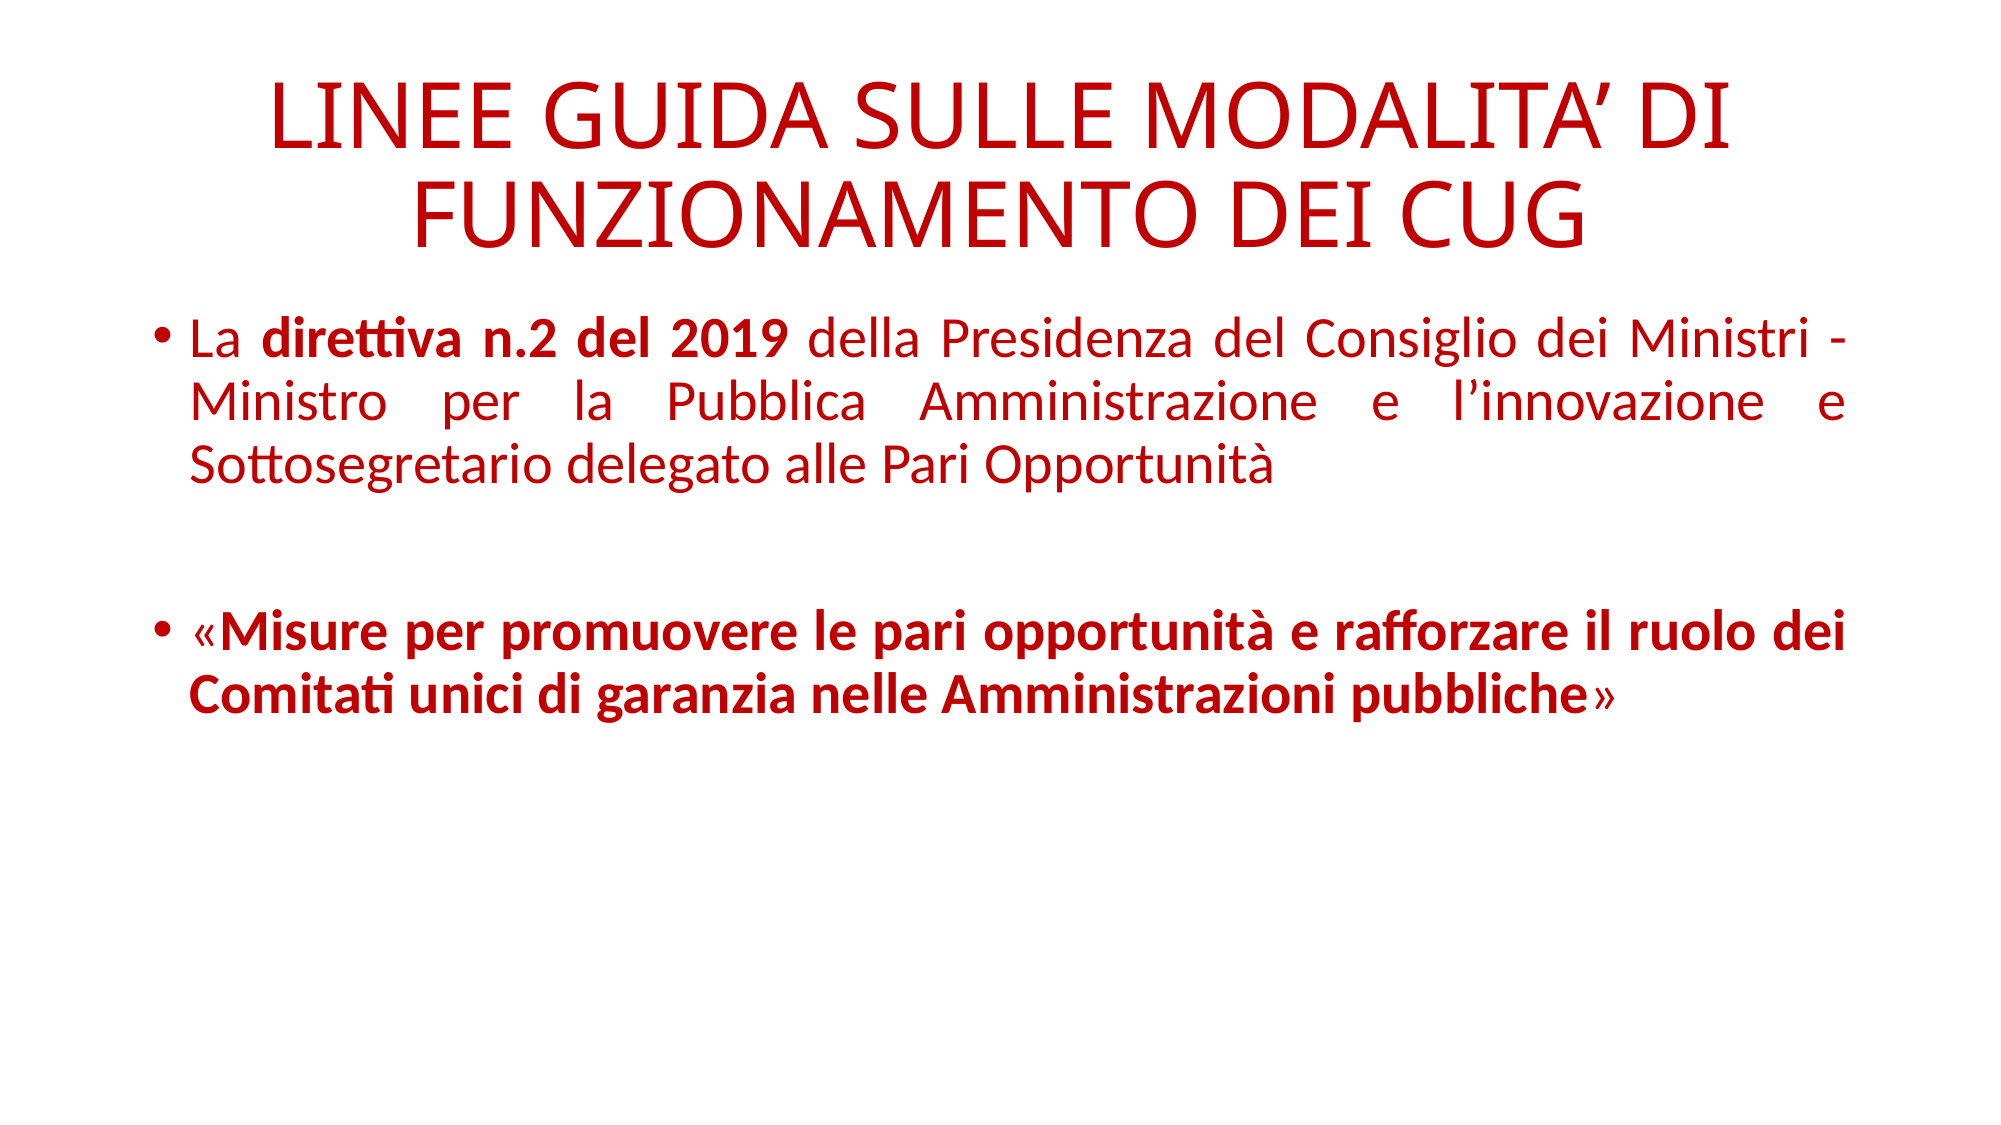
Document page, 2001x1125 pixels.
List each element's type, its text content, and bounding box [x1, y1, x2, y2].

title LINEE GUIDA SULLE MODALITA’ DI FUNZIONAMENTO DEI CUG [137, 59, 1863, 278]
list La direttiva n.2 del 2019 della Presidenza del Consiglio dei Ministri - Ministro per la Pubblica Amministrazione e l’innovazione e Sottosegretario delegato alle Pari Opportunità «Misure per promuovere le pari opportunità e rafforzare il ruolo dei Comitati unici di garanzia nelle Amministrazioni pubbliche» [137, 299, 1863, 1014]
